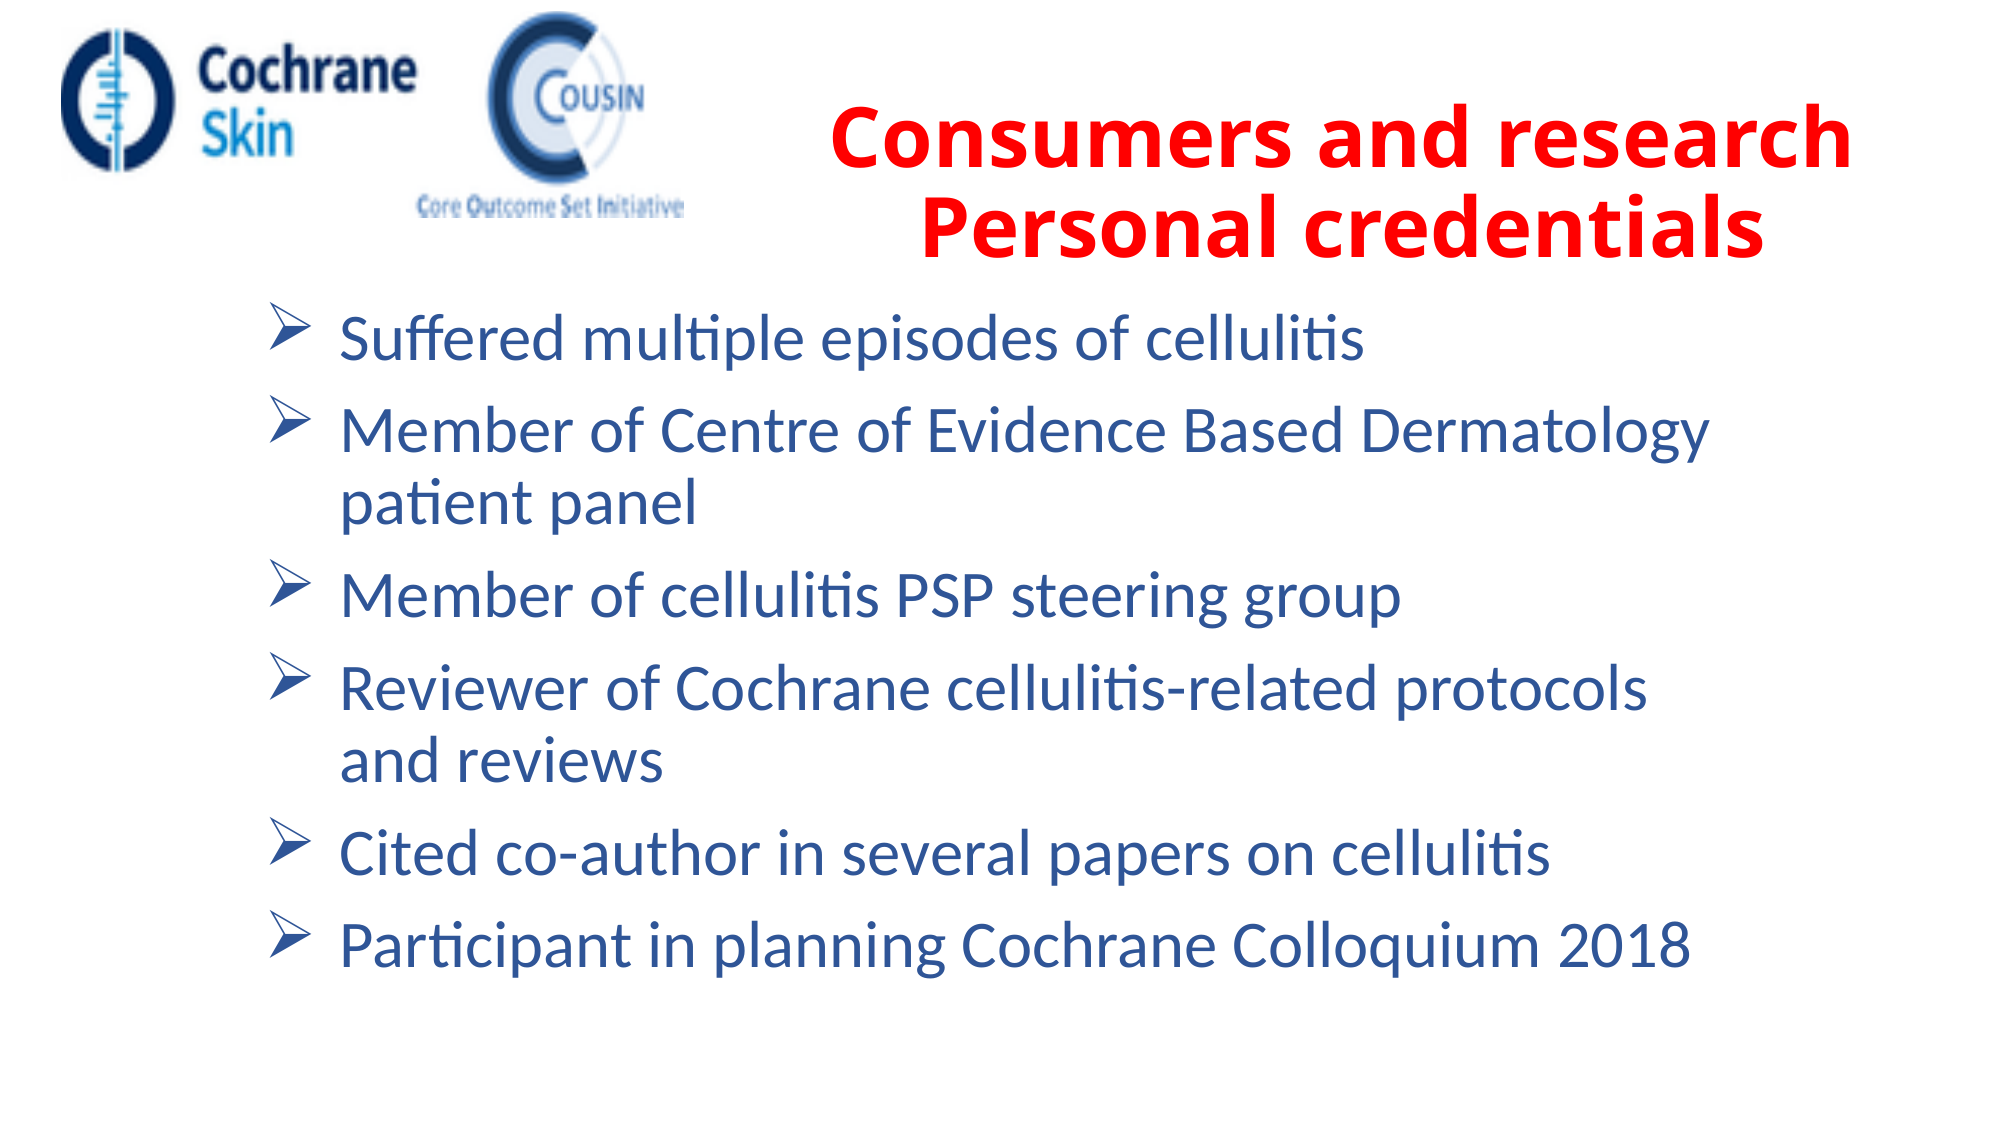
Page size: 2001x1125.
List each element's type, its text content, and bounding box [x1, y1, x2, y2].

subtitle Suffered multiple episodes of cellulitis Member of Centre of Evidence Based Dermatology patient panel Member of cellulitis PSP steering group Reviewer of Cochrane cellulitis-related protocols and reviews Cited co-author in several papers on cellulitis Participant in planning Cochrane Colloquium 2018 [249, 294, 1750, 1055]
title Consumers and research Personal credentials [710, 11, 1975, 284]
picture [61, 11, 684, 218]
